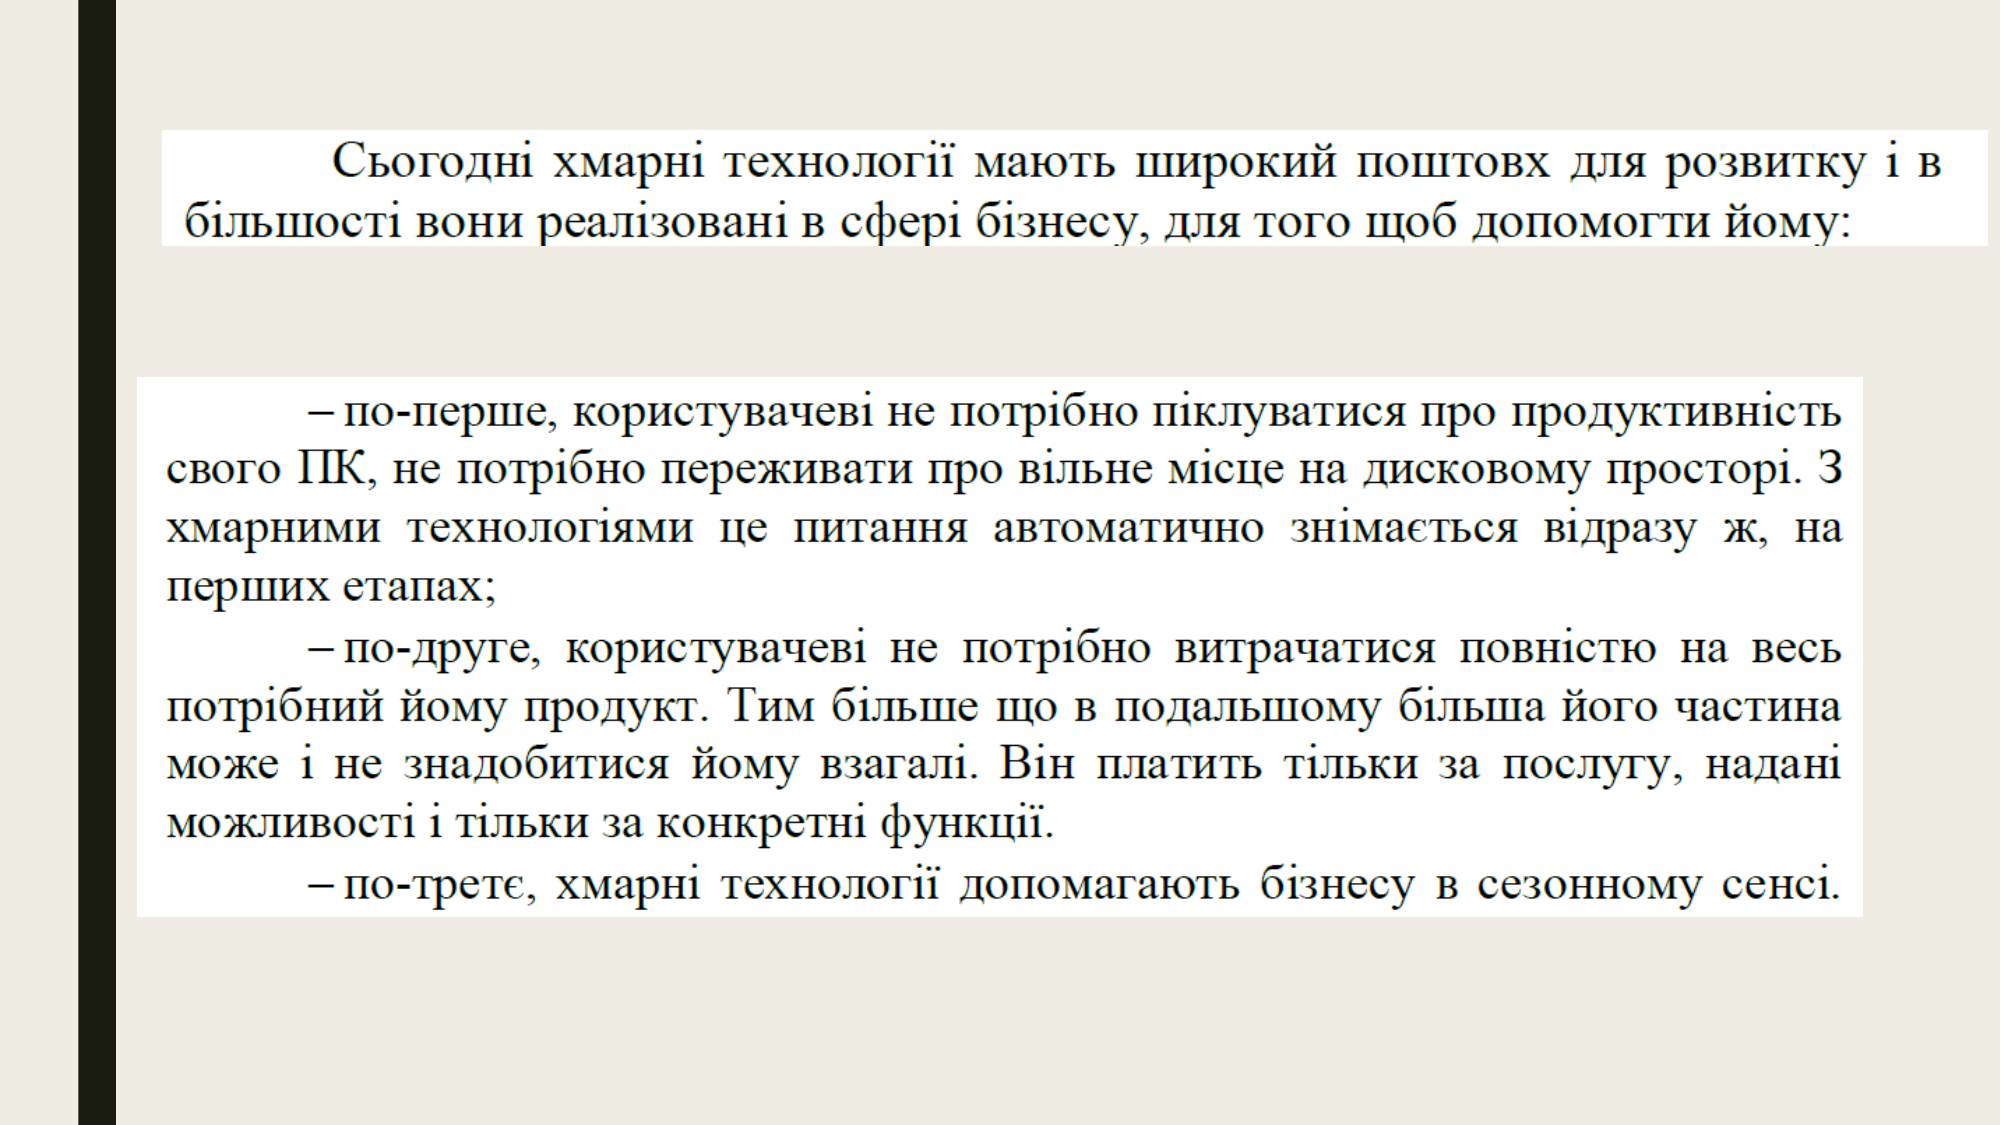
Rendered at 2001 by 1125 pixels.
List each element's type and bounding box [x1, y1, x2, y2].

list [137, 377, 1863, 917]
picture [162, 130, 1988, 246]
